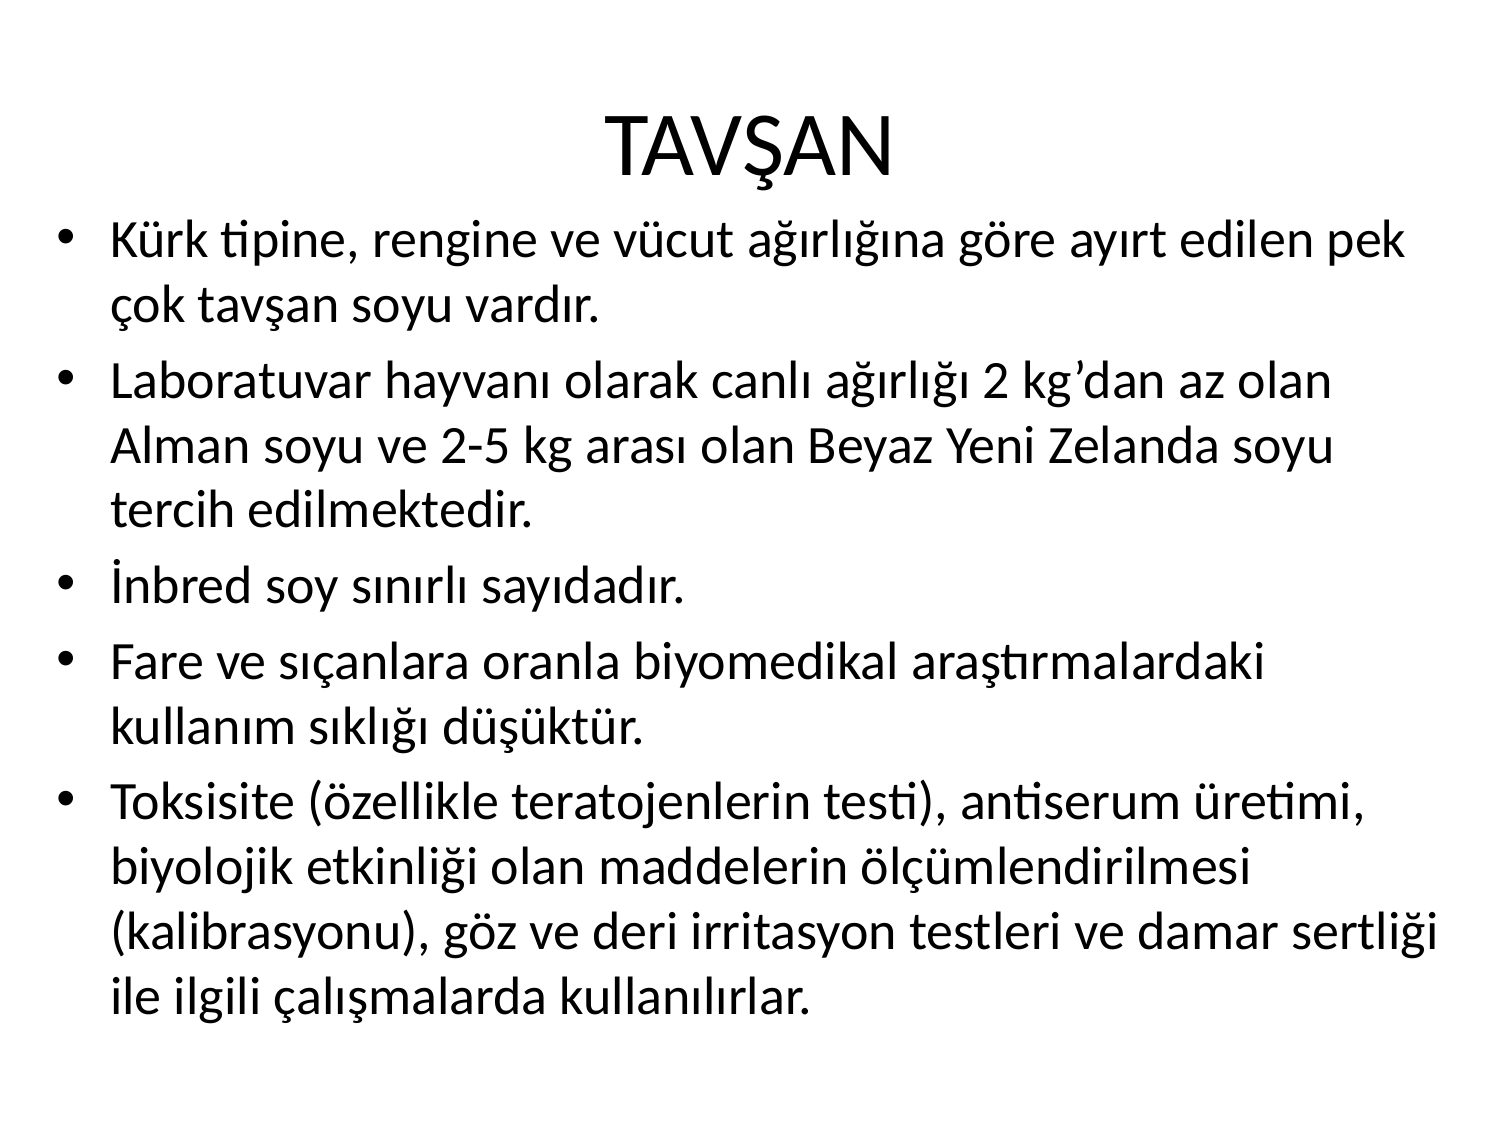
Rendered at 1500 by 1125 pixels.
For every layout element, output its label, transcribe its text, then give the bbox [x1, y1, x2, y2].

list Kürk tipine, rengine ve vücut ağırlığına göre ayırt edilen pek çok tavşan soyu vardır. Laboratuvar hayvanı olarak canlı ağırlığı 2 kg’dan az olan Alman soyu ve 2-5 kg arası olan Beyaz Yeni Zelanda soyu tercih edilmektedir. İnbred soy sınırlı sayıdadır. Fare ve sıçanlara oranla biyomedikal araştırmalardaki kullanım sıklığı düşüktür. Toksisite (özellikle teratojenlerin testi), antiserum üretimi, biyolojik etkinliği olan maddelerin ölçümlendirilmesi (kalibrasyonu), göz ve deri irritasyon testleri ve damar sertliği ile ilgili çalışmalarda kullanılırlar. [41, 196, 1459, 1047]
title TAVŞAN [75, 45, 1425, 196]
